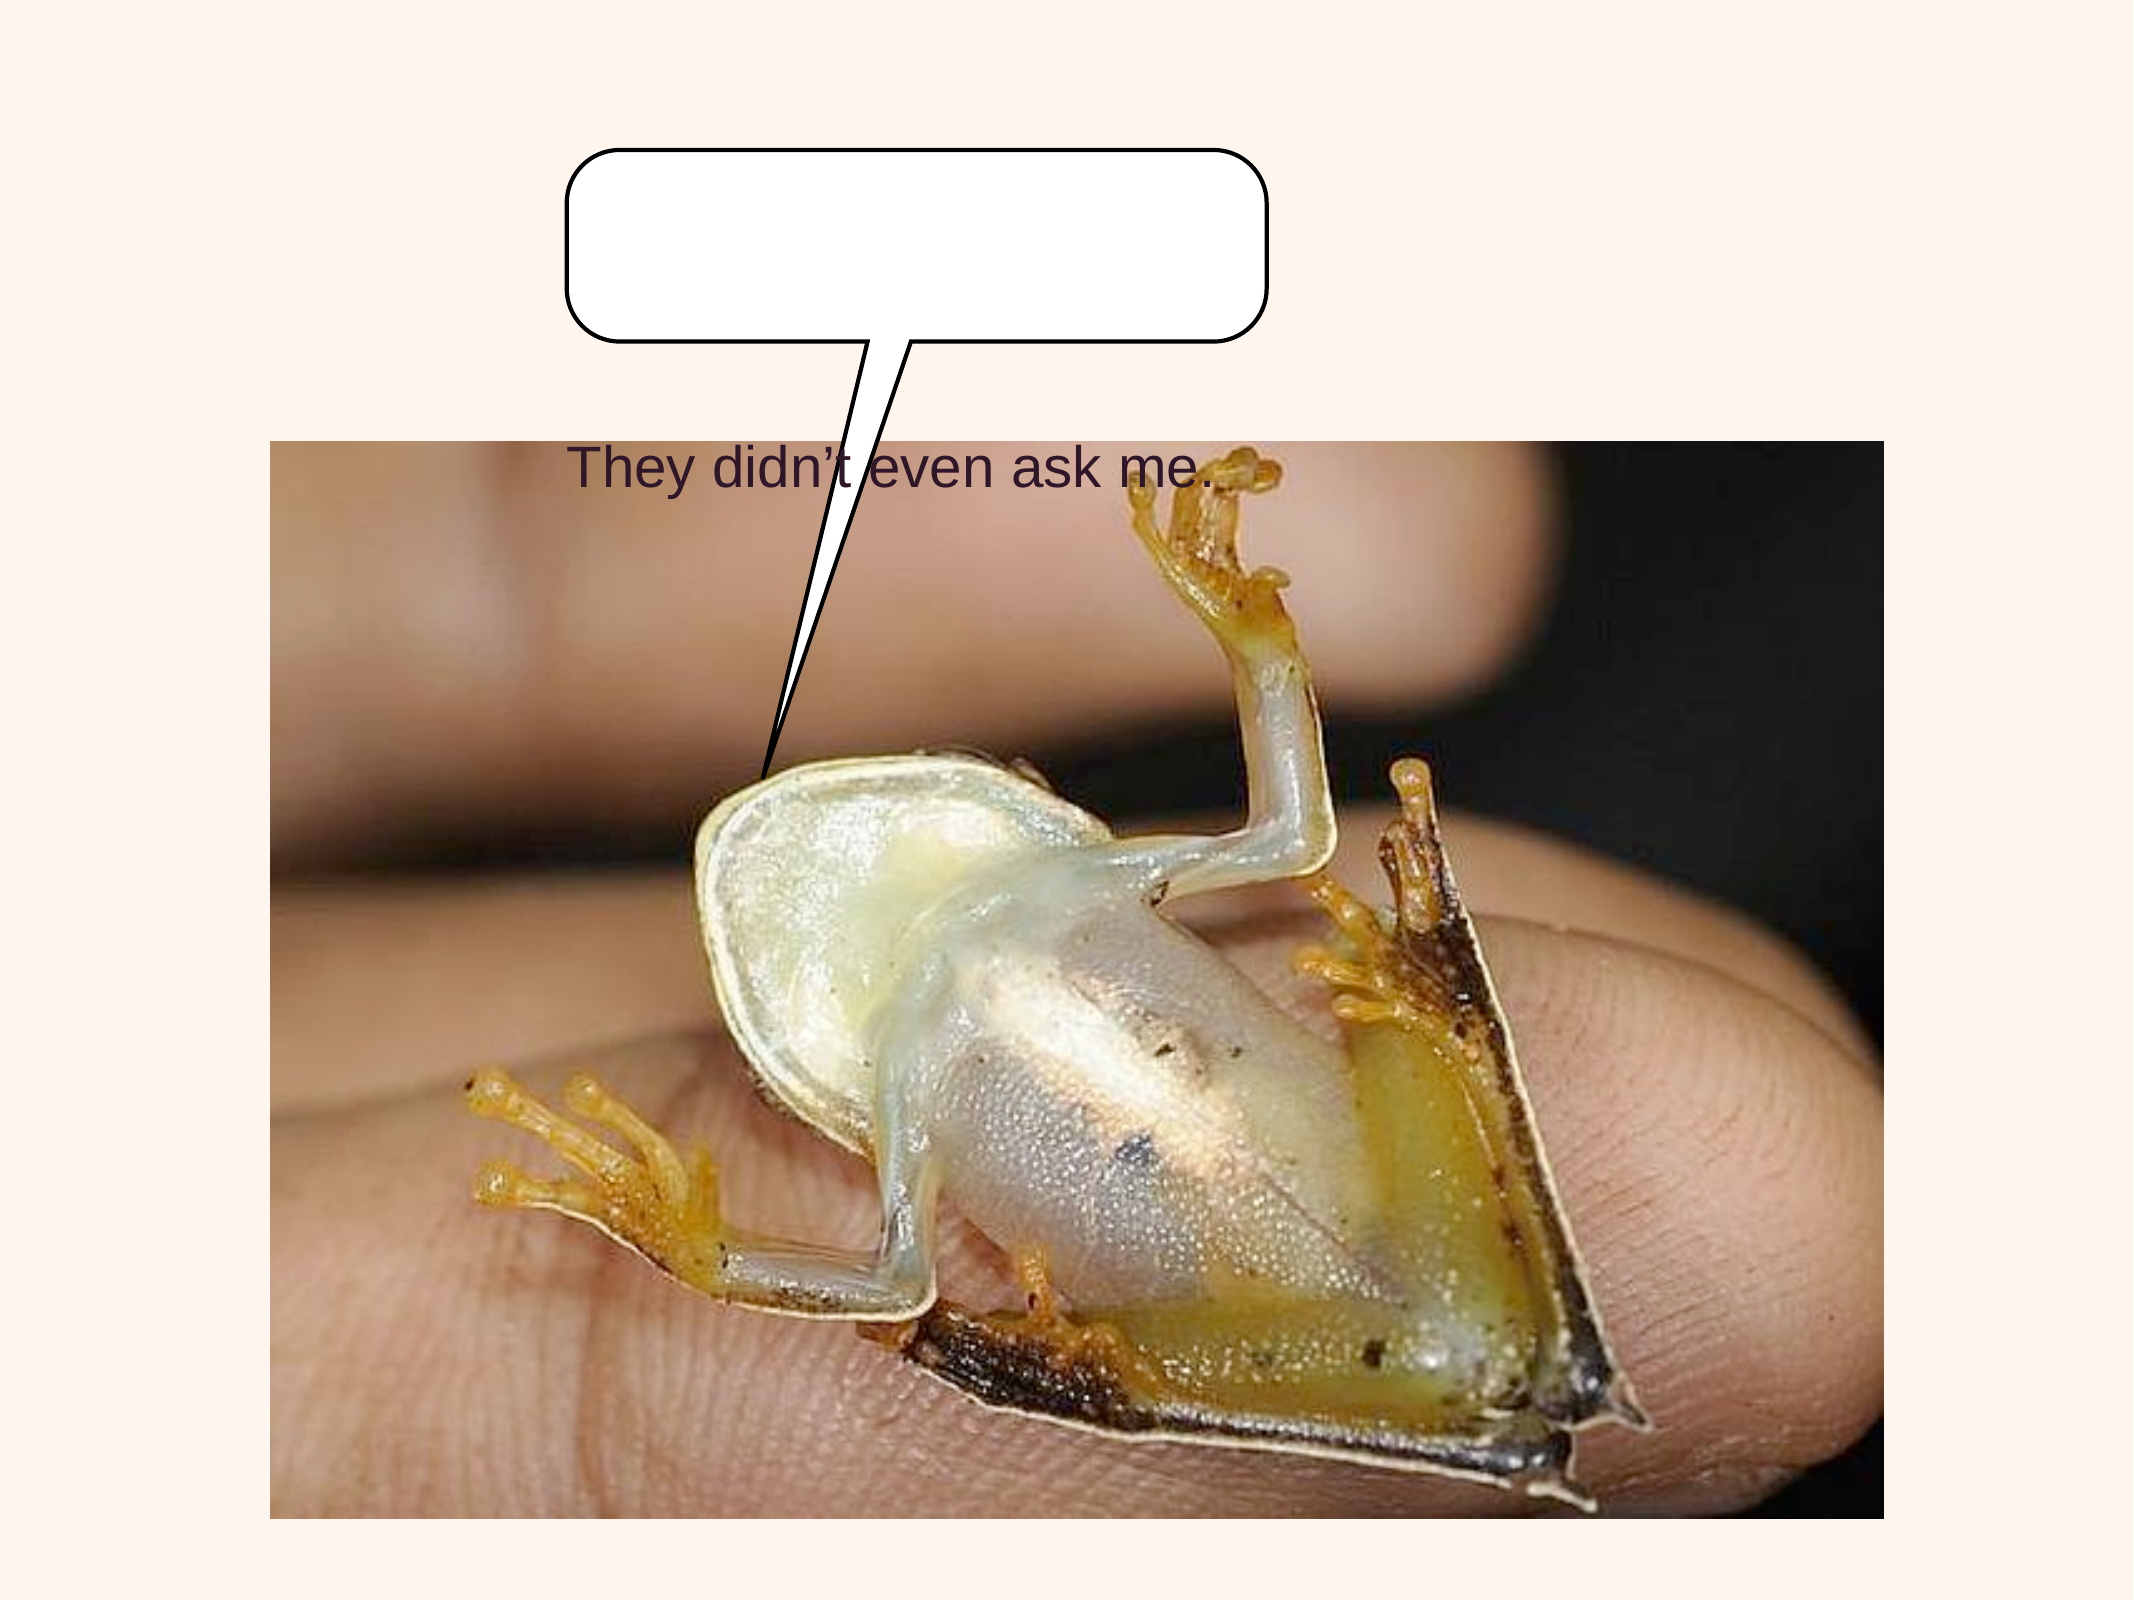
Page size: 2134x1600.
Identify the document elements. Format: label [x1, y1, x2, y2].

text_box [566, 149, 1267, 780]
picture [270, 441, 1884, 1519]
